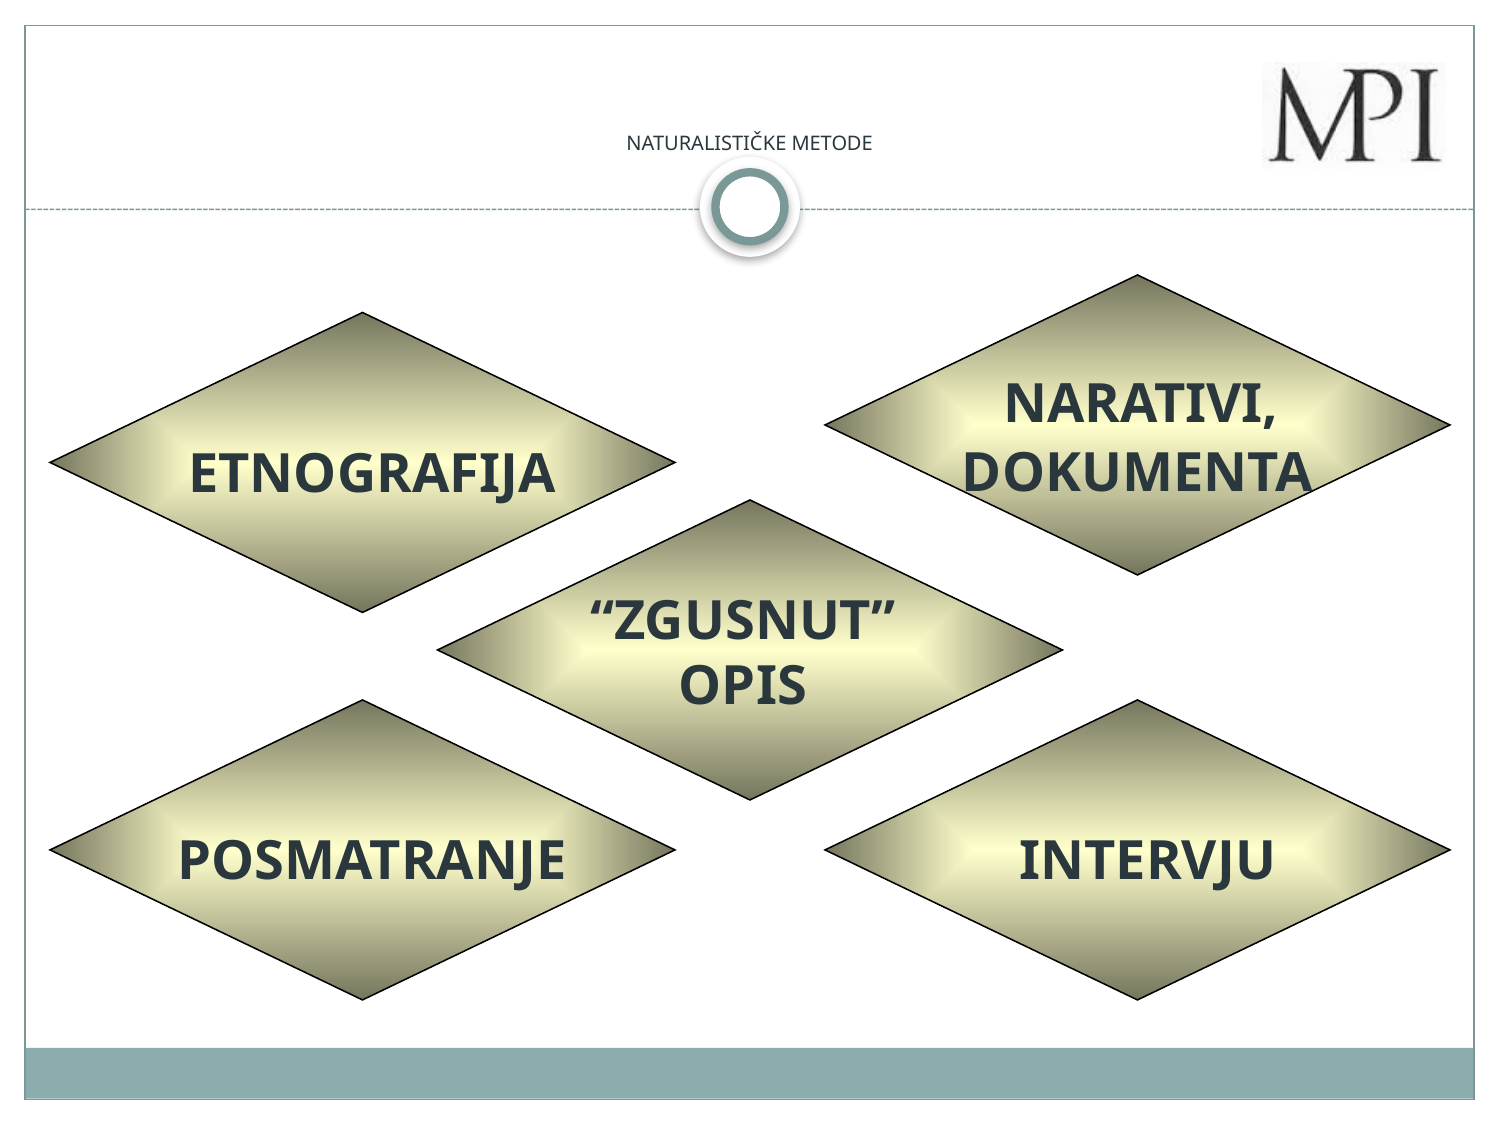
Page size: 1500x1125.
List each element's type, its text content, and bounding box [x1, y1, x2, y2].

text_box POSMATRANJE [50, 699, 676, 1000]
title NATURALISTIČKE METODE [49, 50, 1450, 162]
text_box ETNOGRAFIJA [50, 312, 676, 613]
text_box NARATIVI, DOKUMENTA [825, 274, 1450, 575]
text_box INTERVJU [825, 699, 1450, 1000]
picture [1262, 62, 1446, 169]
text_box “ZGUSNUT” OPIS [437, 499, 1063, 800]
